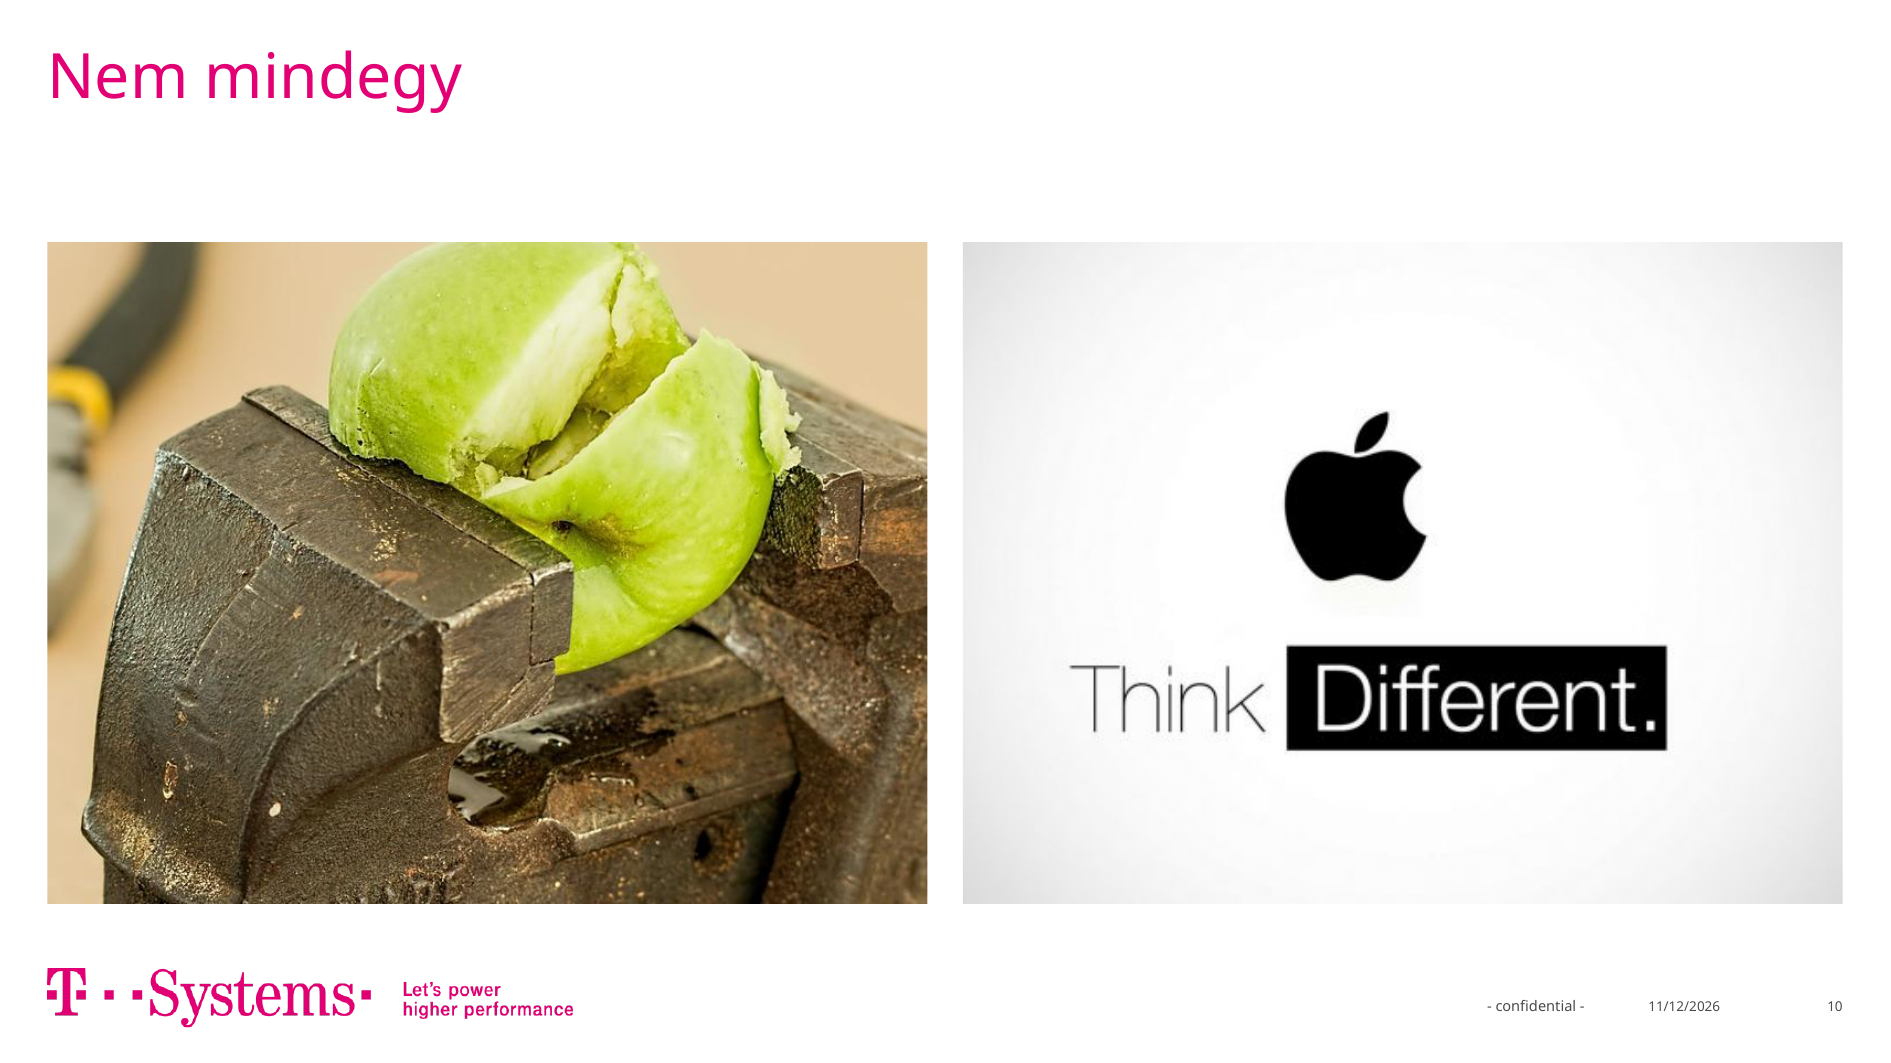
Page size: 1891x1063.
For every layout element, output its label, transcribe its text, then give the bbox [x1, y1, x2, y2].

picture [47, 968, 573, 1028]
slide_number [1602, 998, 1767, 1015]
footer - confidential - [962, 998, 1585, 1015]
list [962, 242, 1843, 904]
slide_number 10 [1783, 998, 1843, 1015]
title Nem mindegy [47, 47, 1843, 177]
picture [47, 242, 928, 904]
